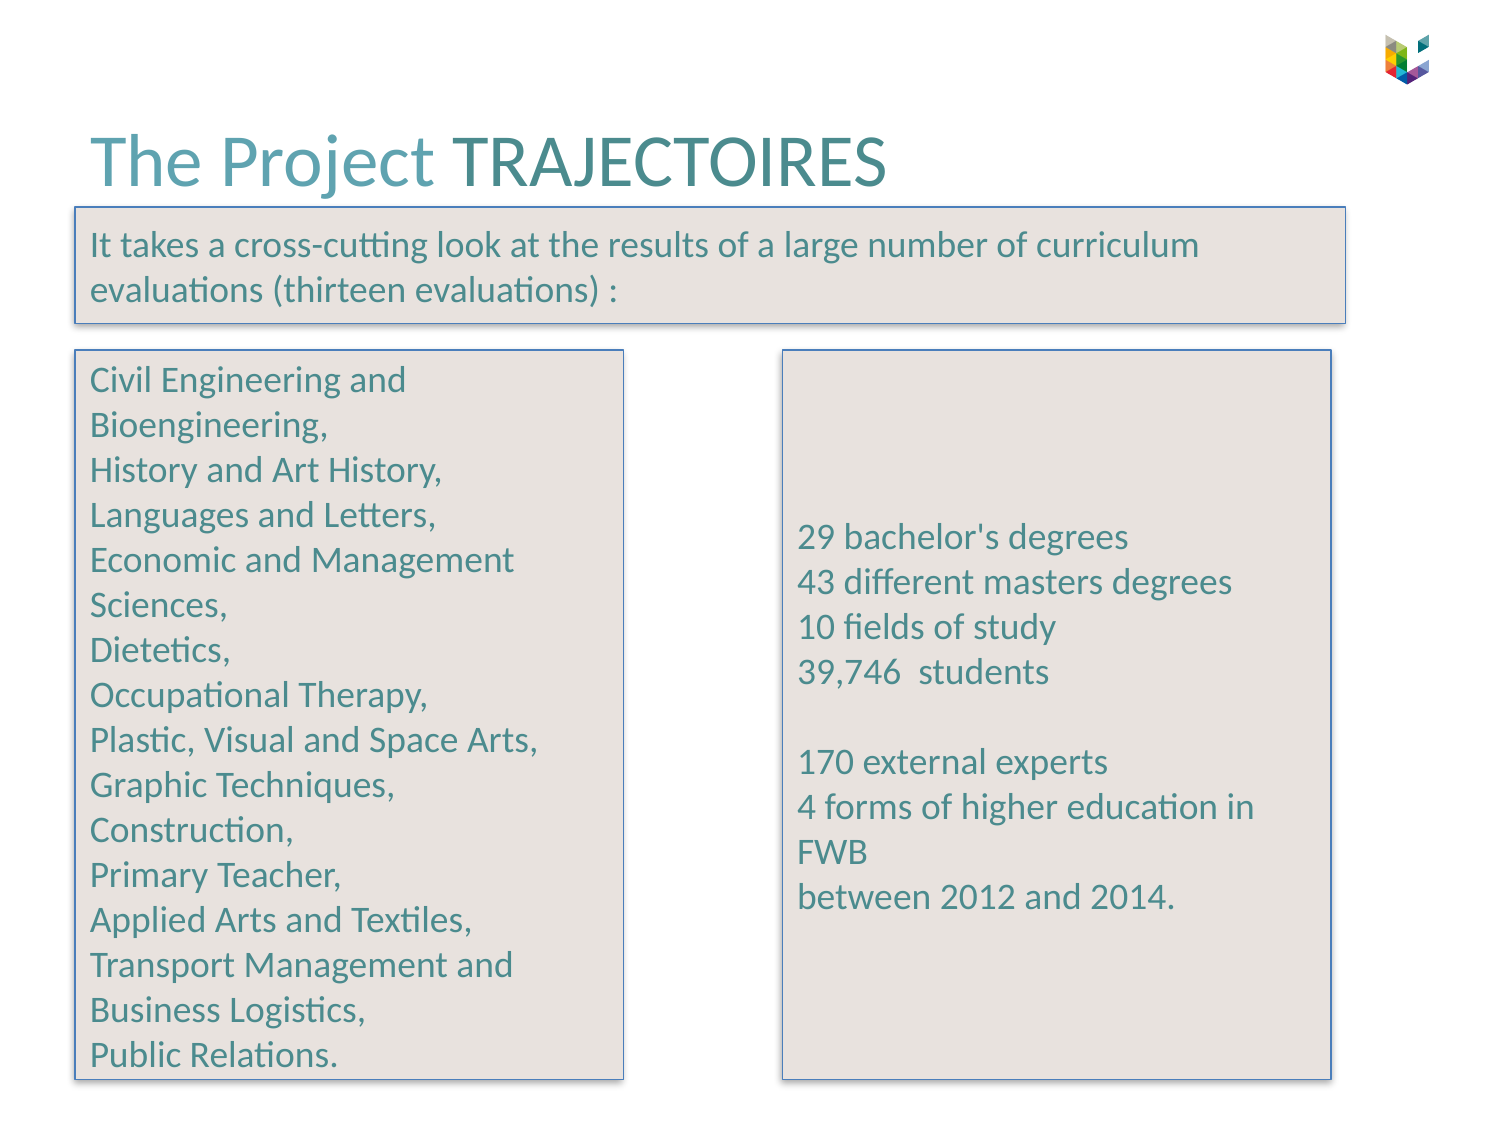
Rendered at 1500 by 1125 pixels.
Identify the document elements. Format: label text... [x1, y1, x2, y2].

text_box 29 bachelor's degrees 43 different masters degrees 10 fields of study 39,746 students 170 external experts 4 forms of higher education in FWB between 2012 and 2014. [782, 349, 1332, 1080]
picture [1366, 15, 1448, 104]
text_box It takes a cross-cutting look at the results of a large number of curriculum evaluations (thirteen evaluations) : [74, 206, 1346, 324]
title The Project TRAJECTOIRES [75, 105, 1425, 208]
text_box Civil Engineering and Bioengineering, History and Art History, Languages and Letters, Economic and Management Sciences, Dietetics, Occupational Therapy, Plastic, Visual and Space Arts, Graphic Techniques, Construction, Primary Teacher, Applied Arts and Textiles, Transport Management and Business Logistics, Public Relations. [74, 349, 624, 1080]
